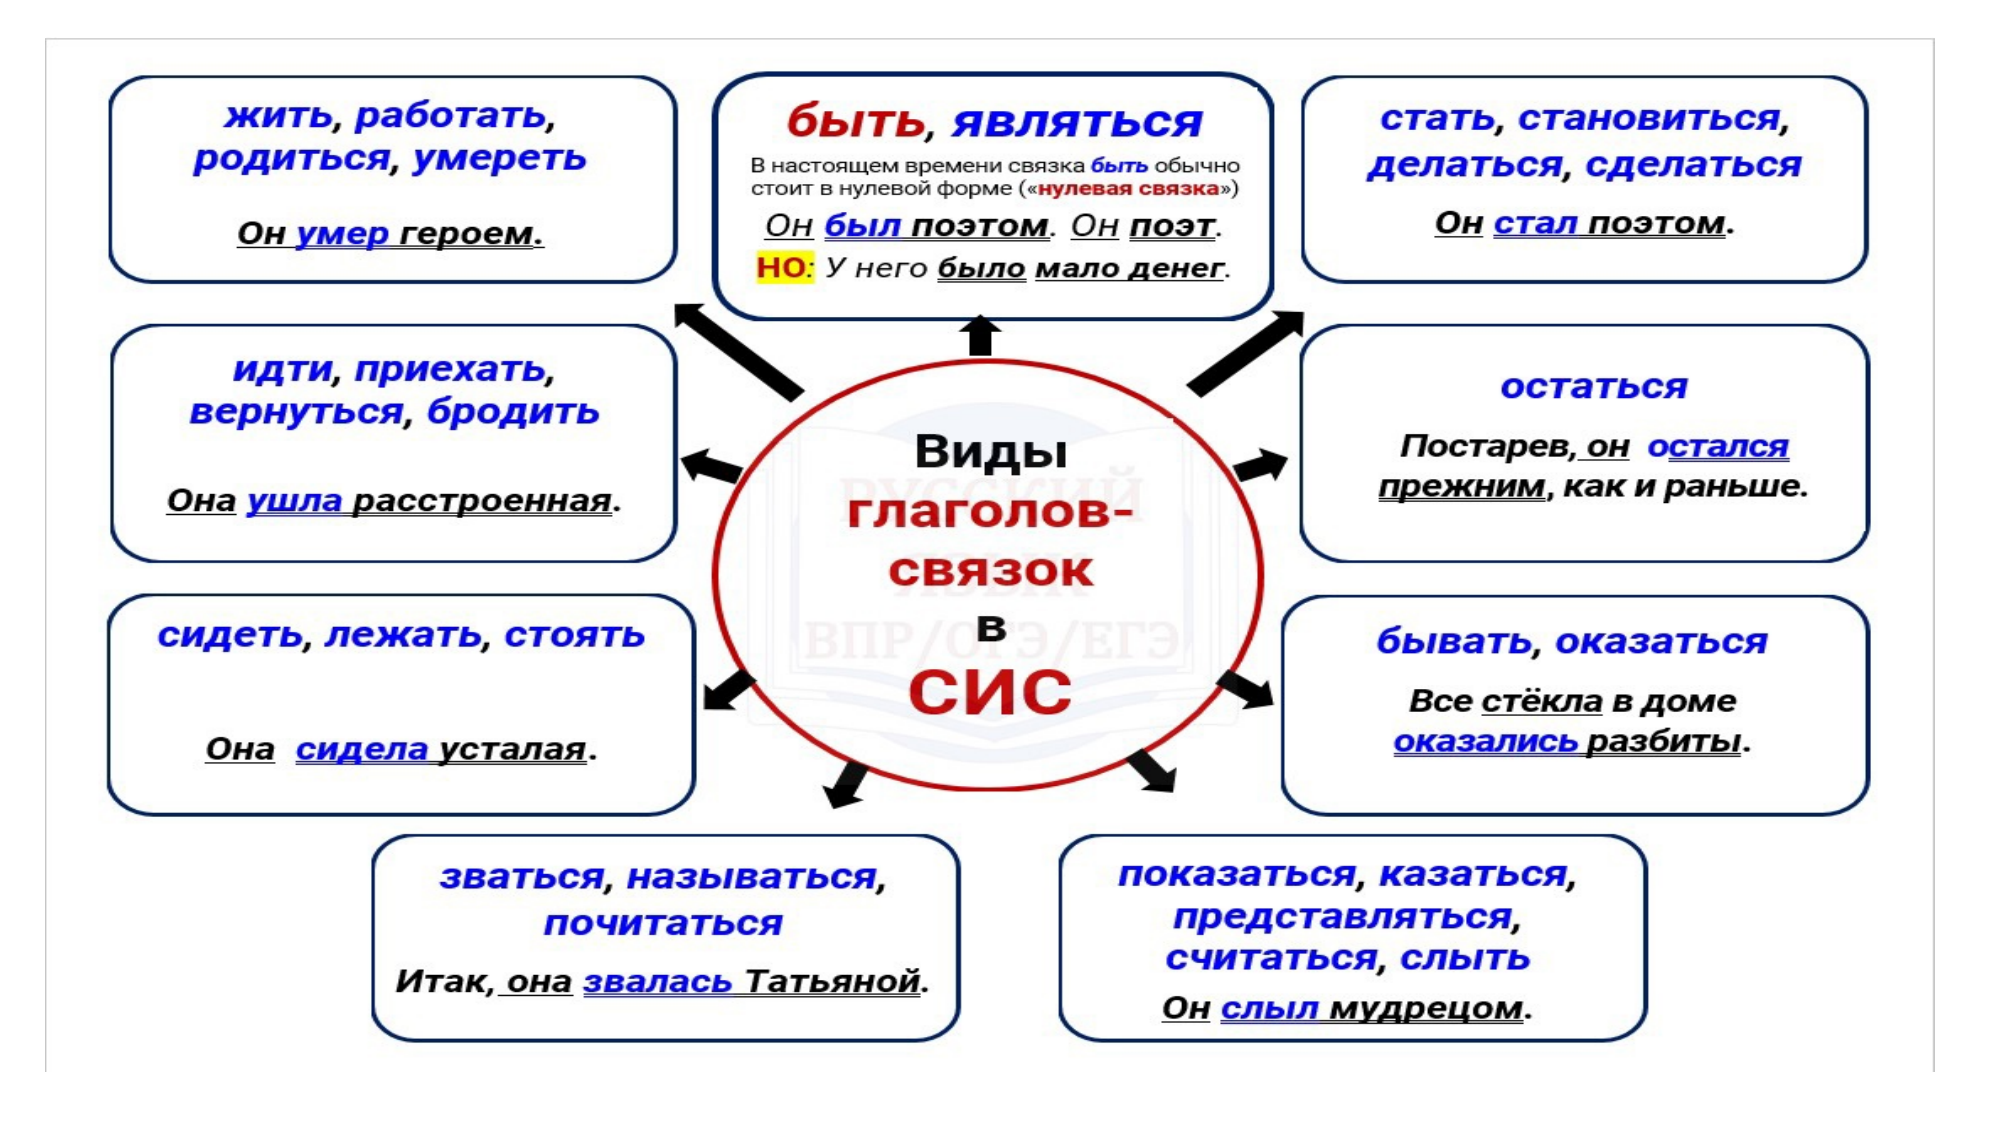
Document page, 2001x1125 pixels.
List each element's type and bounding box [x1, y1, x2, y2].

list [45, 37, 1935, 1072]
